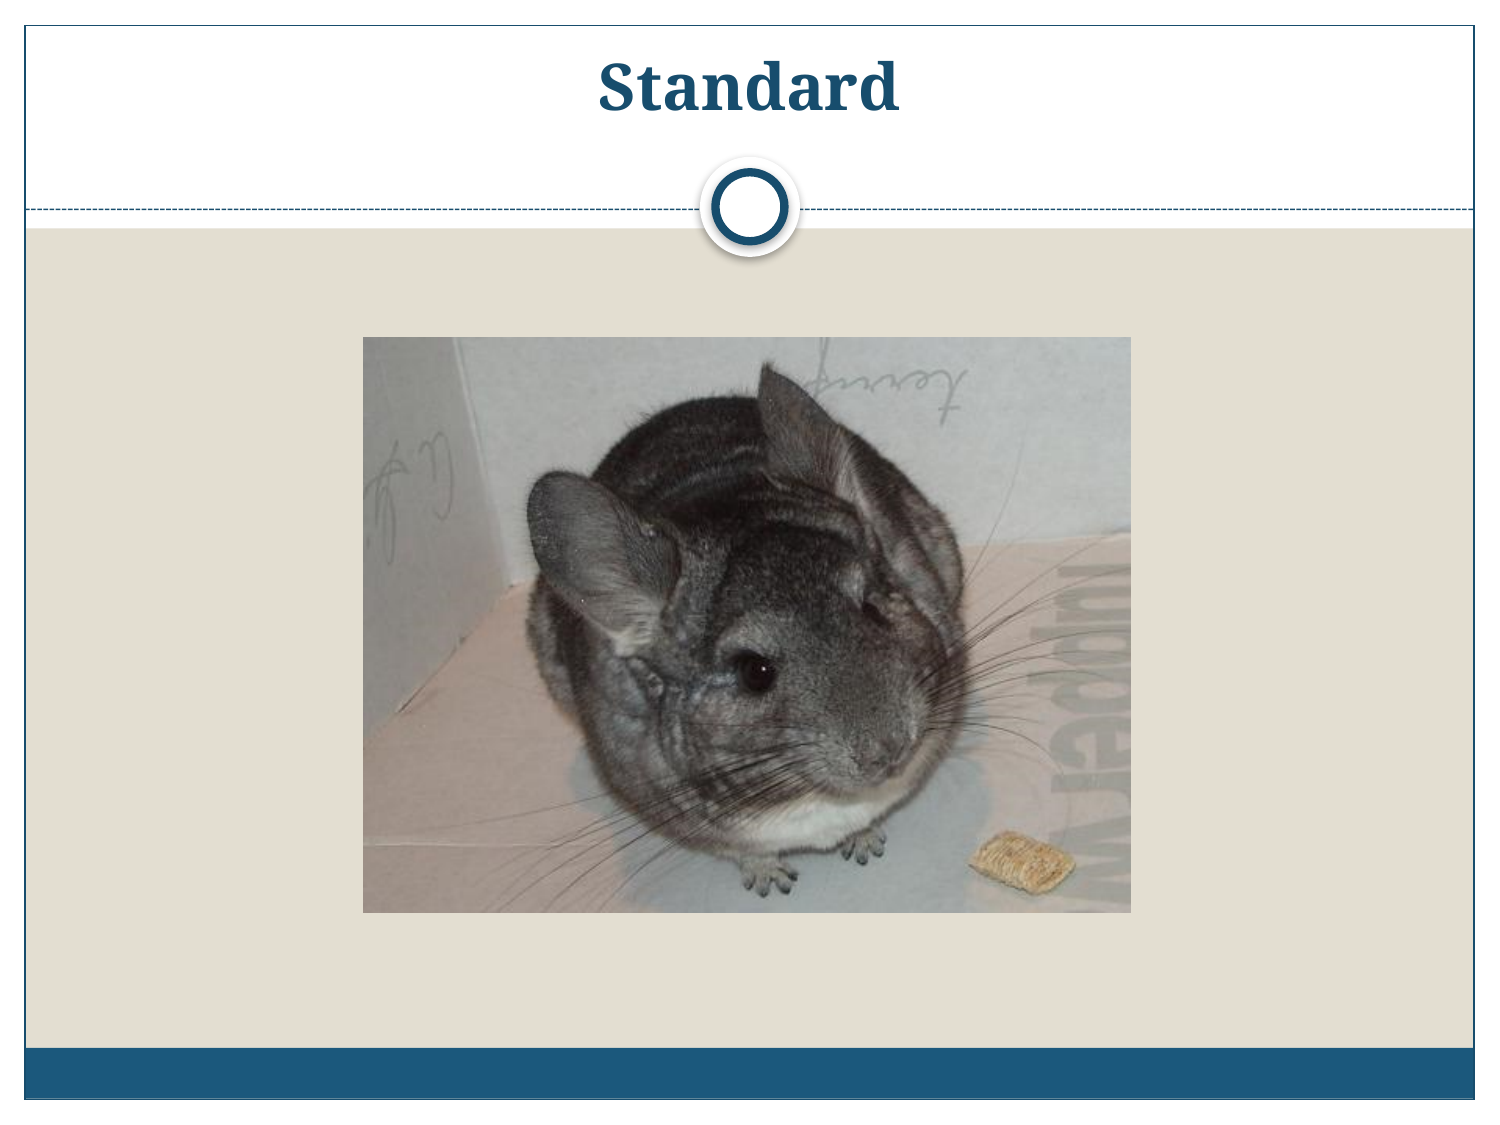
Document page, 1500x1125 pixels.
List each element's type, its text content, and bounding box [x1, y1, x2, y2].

title Standard [49, 37, 1450, 209]
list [363, 337, 1131, 914]
